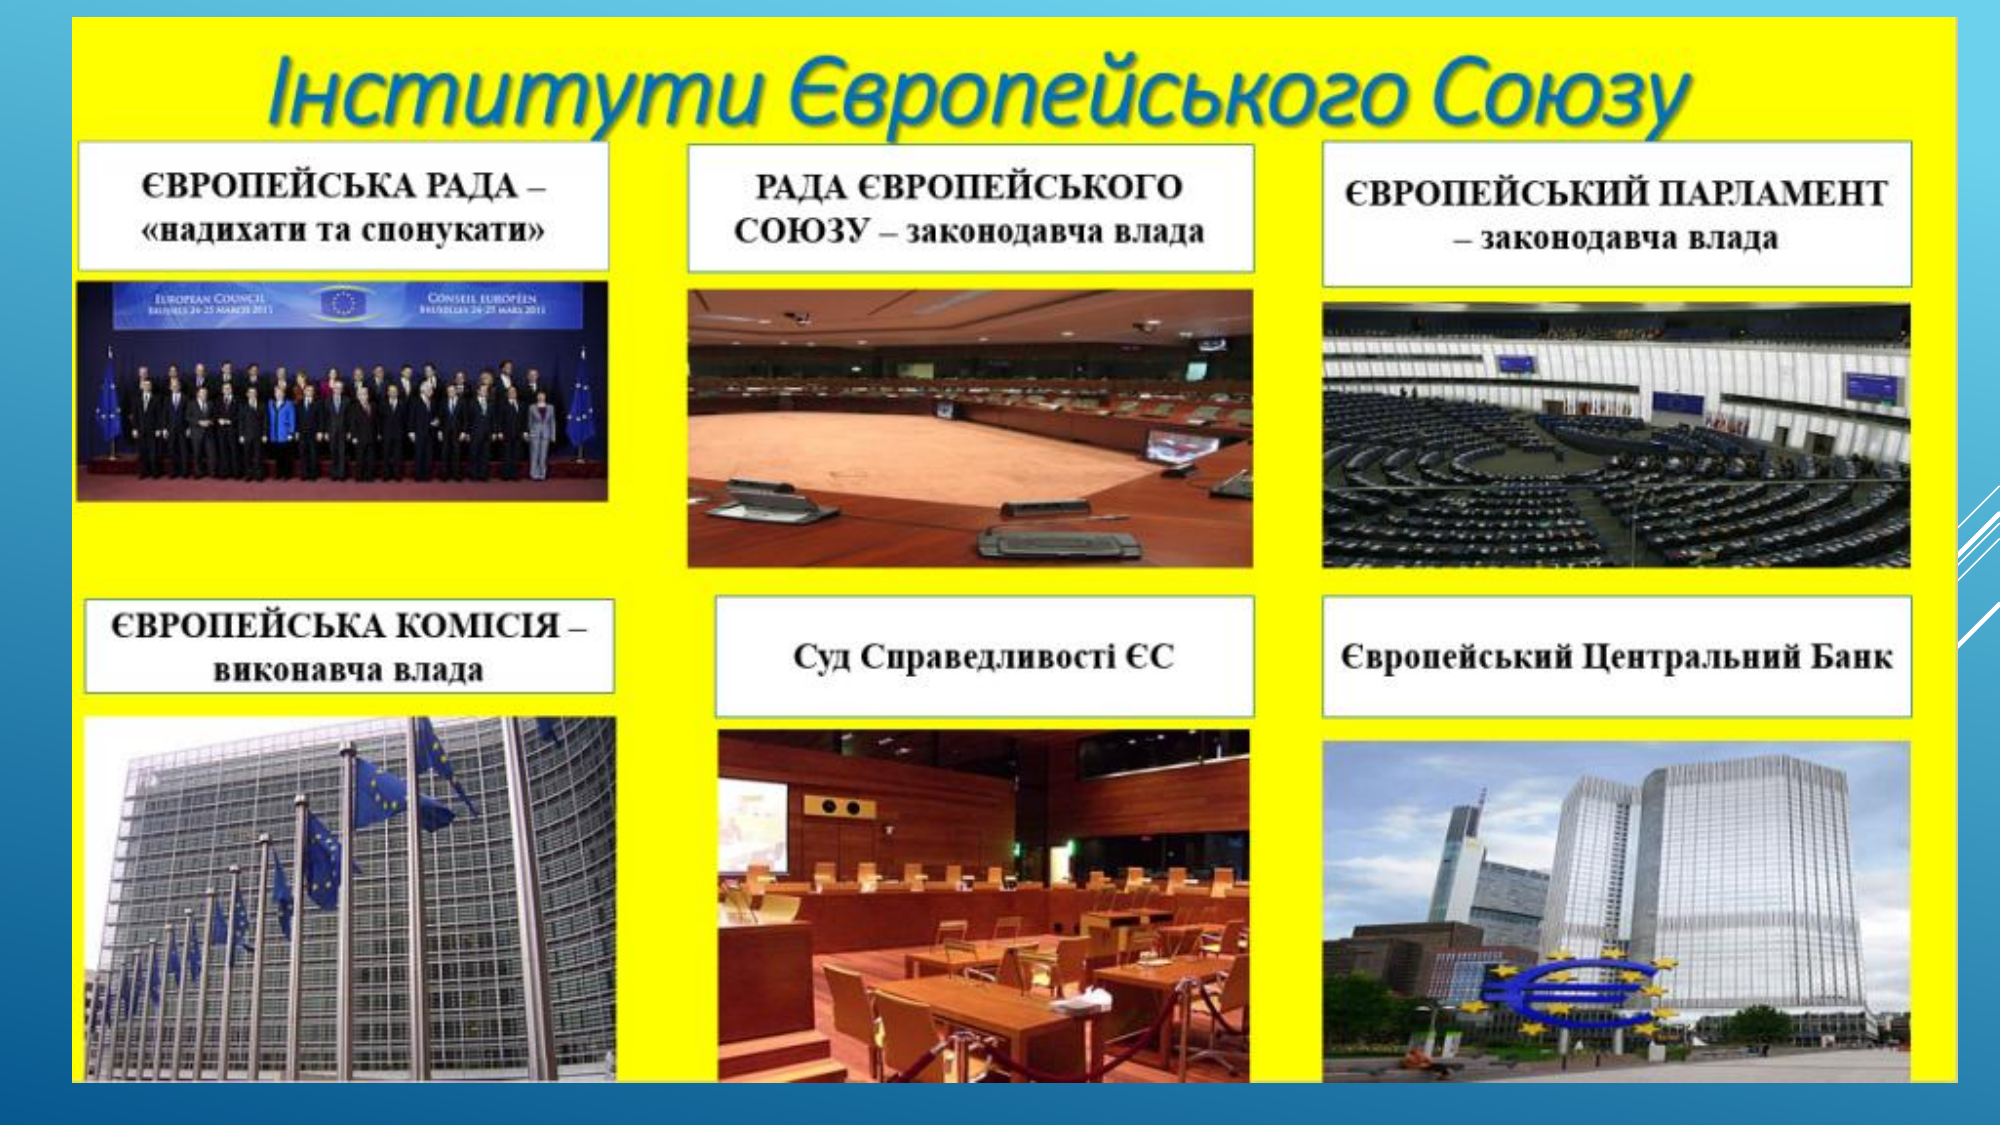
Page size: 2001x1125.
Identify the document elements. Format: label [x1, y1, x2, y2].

picture [71, 17, 1958, 1083]
